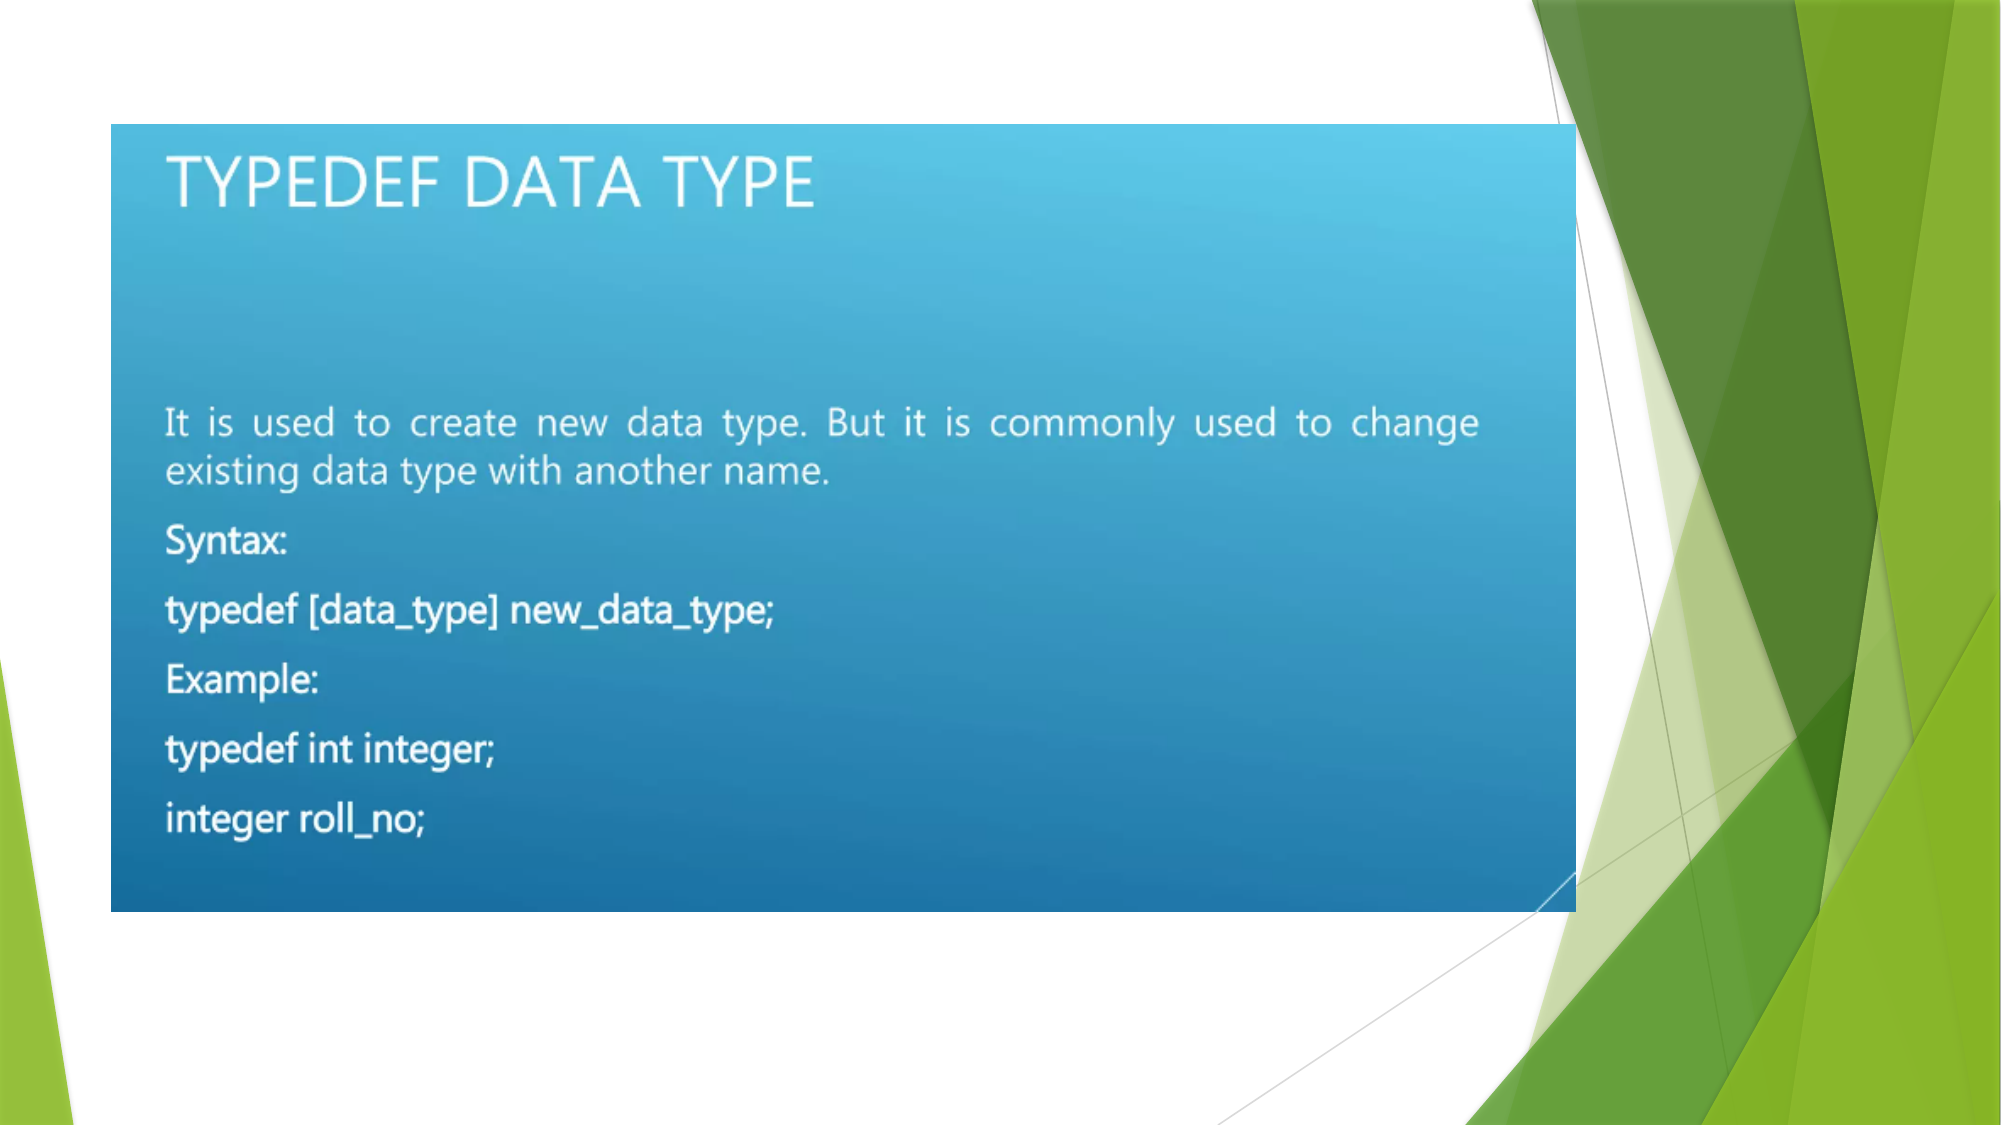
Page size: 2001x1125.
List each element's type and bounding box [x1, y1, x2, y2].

picture [111, 124, 1576, 912]
